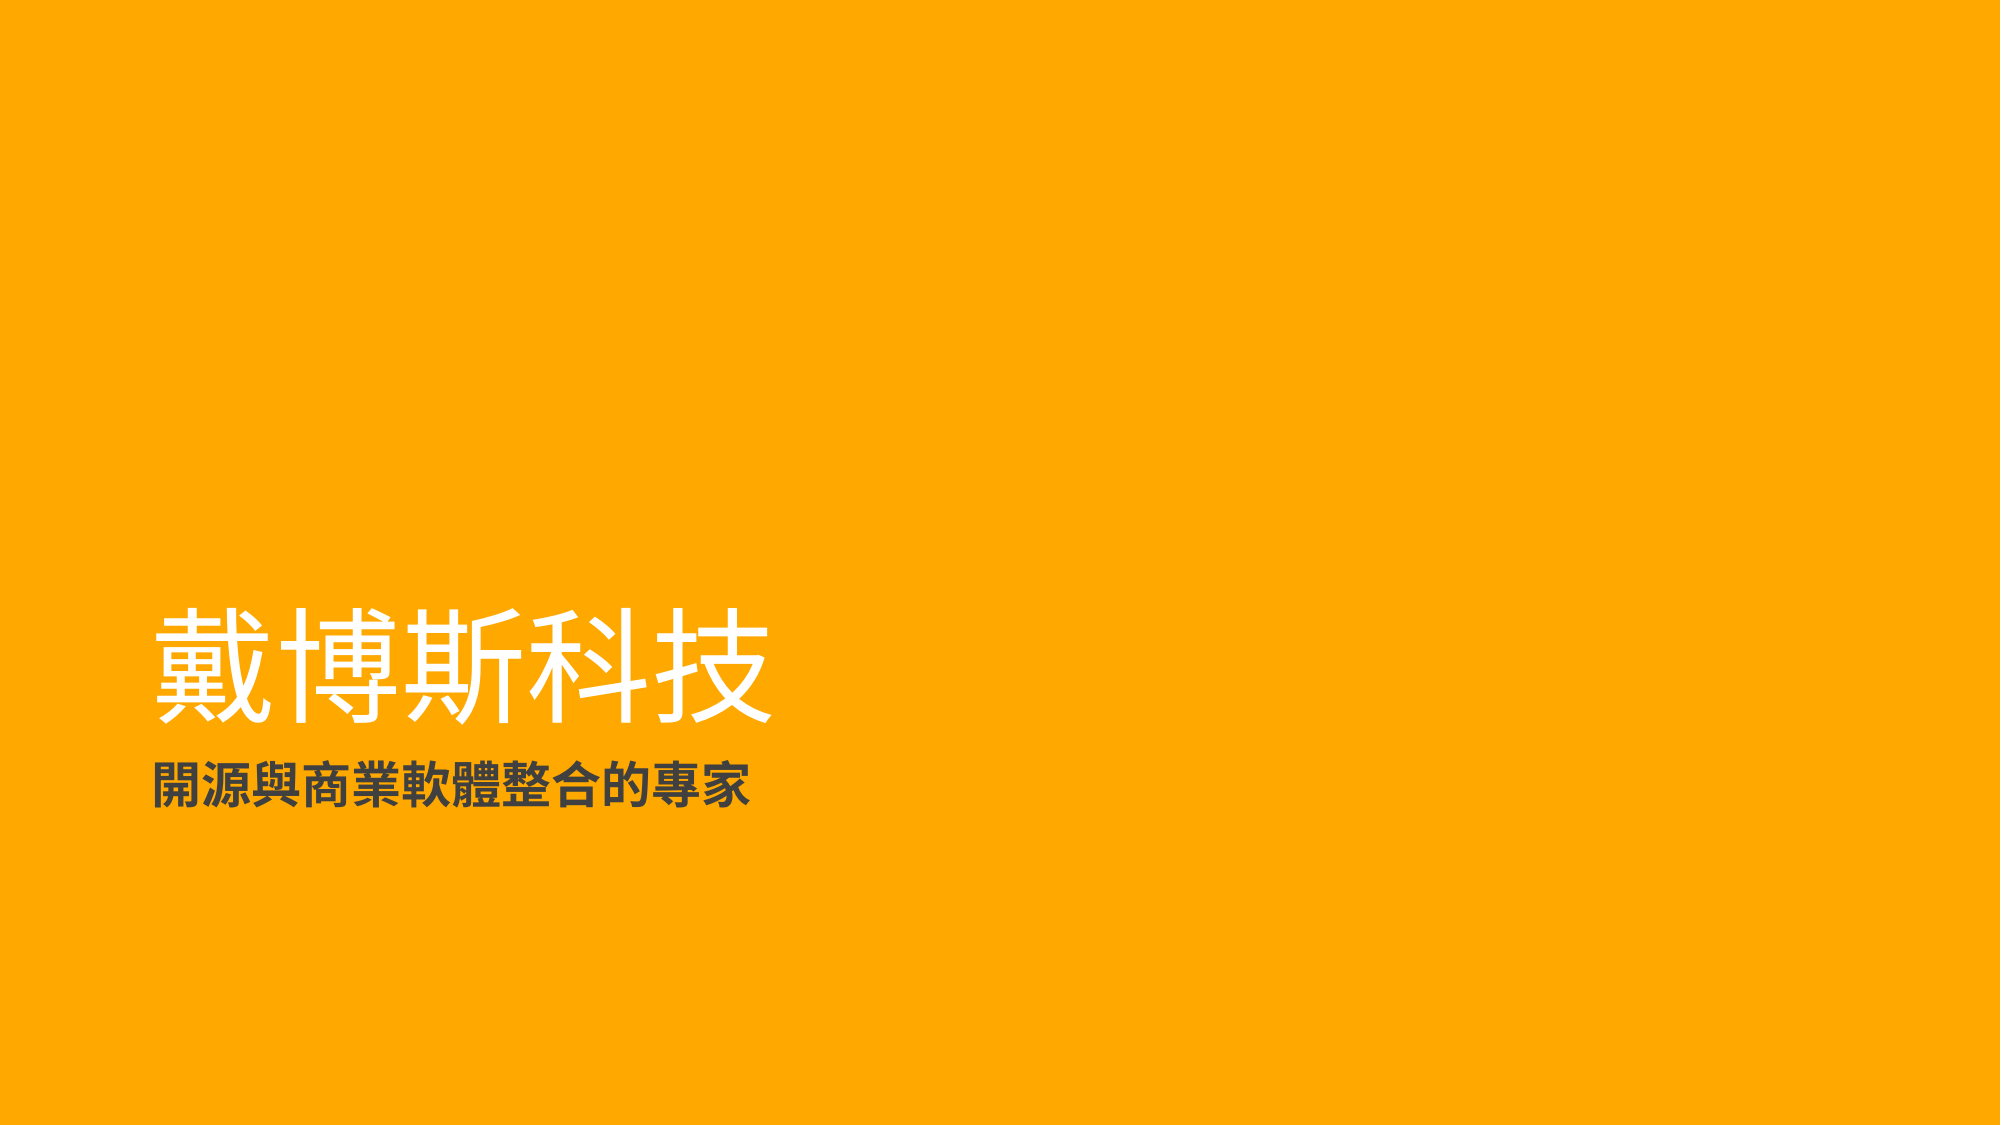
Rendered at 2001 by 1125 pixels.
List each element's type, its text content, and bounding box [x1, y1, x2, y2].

list 開源與商業軟體整合的專家 [136, 752, 1862, 999]
title 戴博斯科技 [136, 280, 1862, 749]
